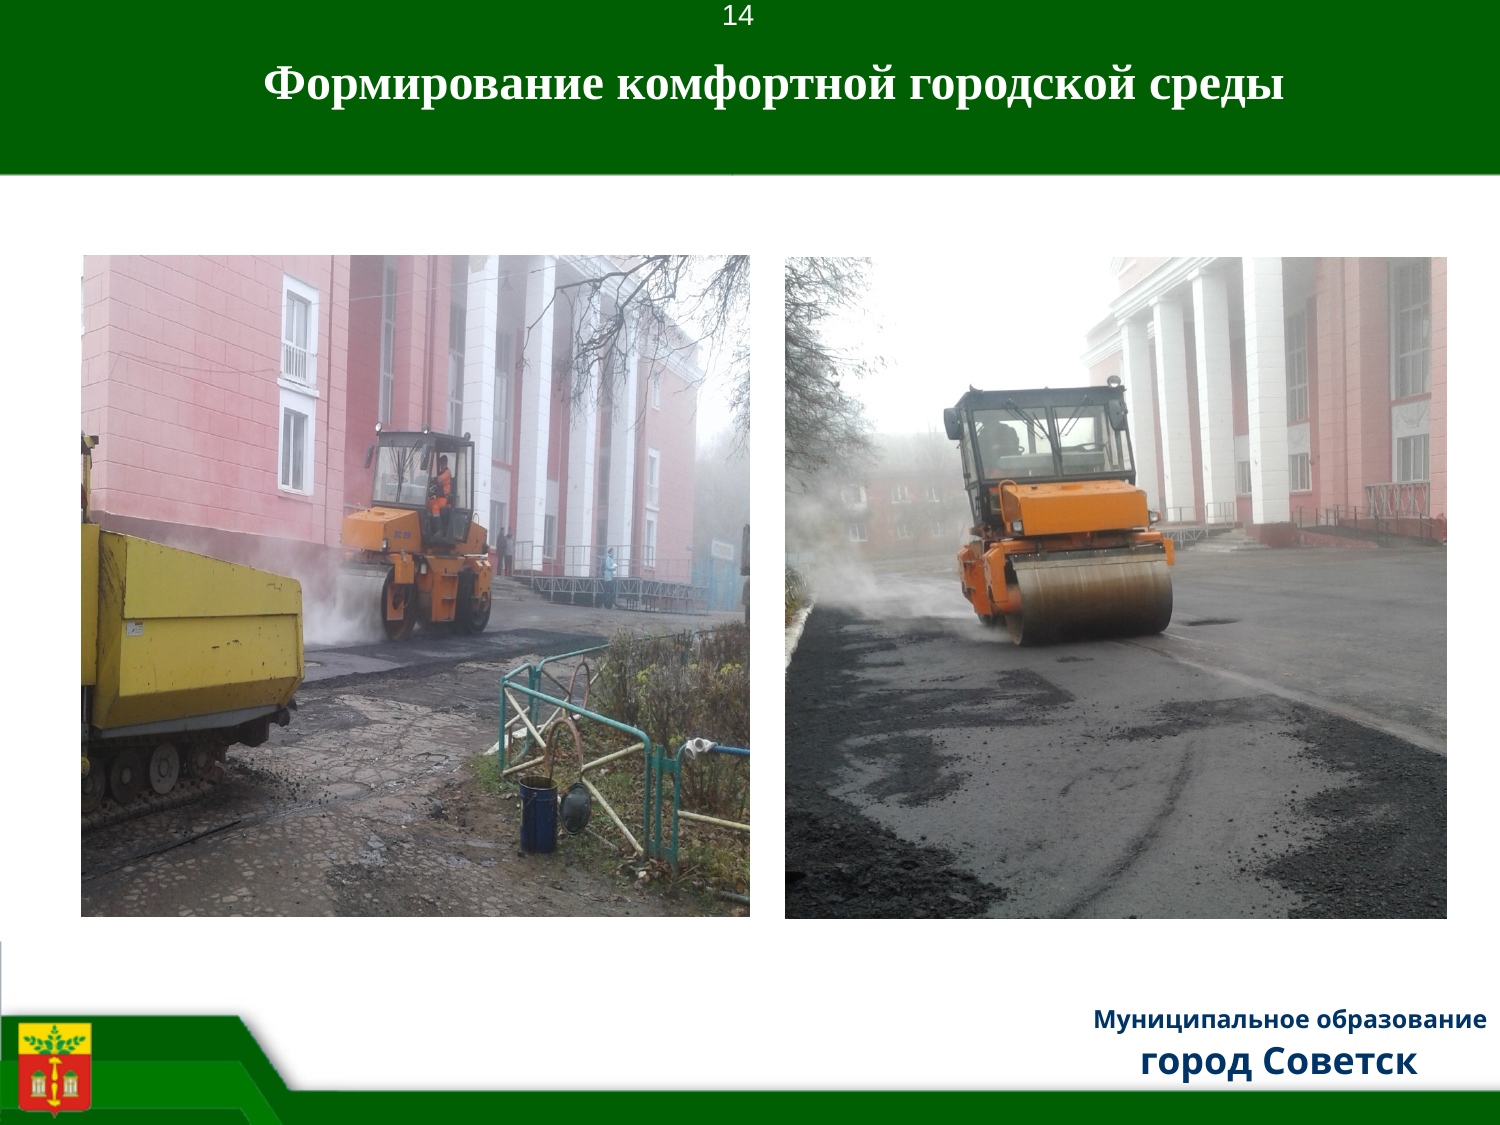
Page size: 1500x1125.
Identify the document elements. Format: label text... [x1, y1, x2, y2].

text_box Муниципальное образование [1078, 996, 1500, 1041]
picture [0, 0, 1500, 1125]
text_box Формирование комфортной городской среды [17, 42, 1500, 118]
slide_number 14 [418, 0, 770, 40]
text_box город Советск [1124, 1041, 1500, 1090]
